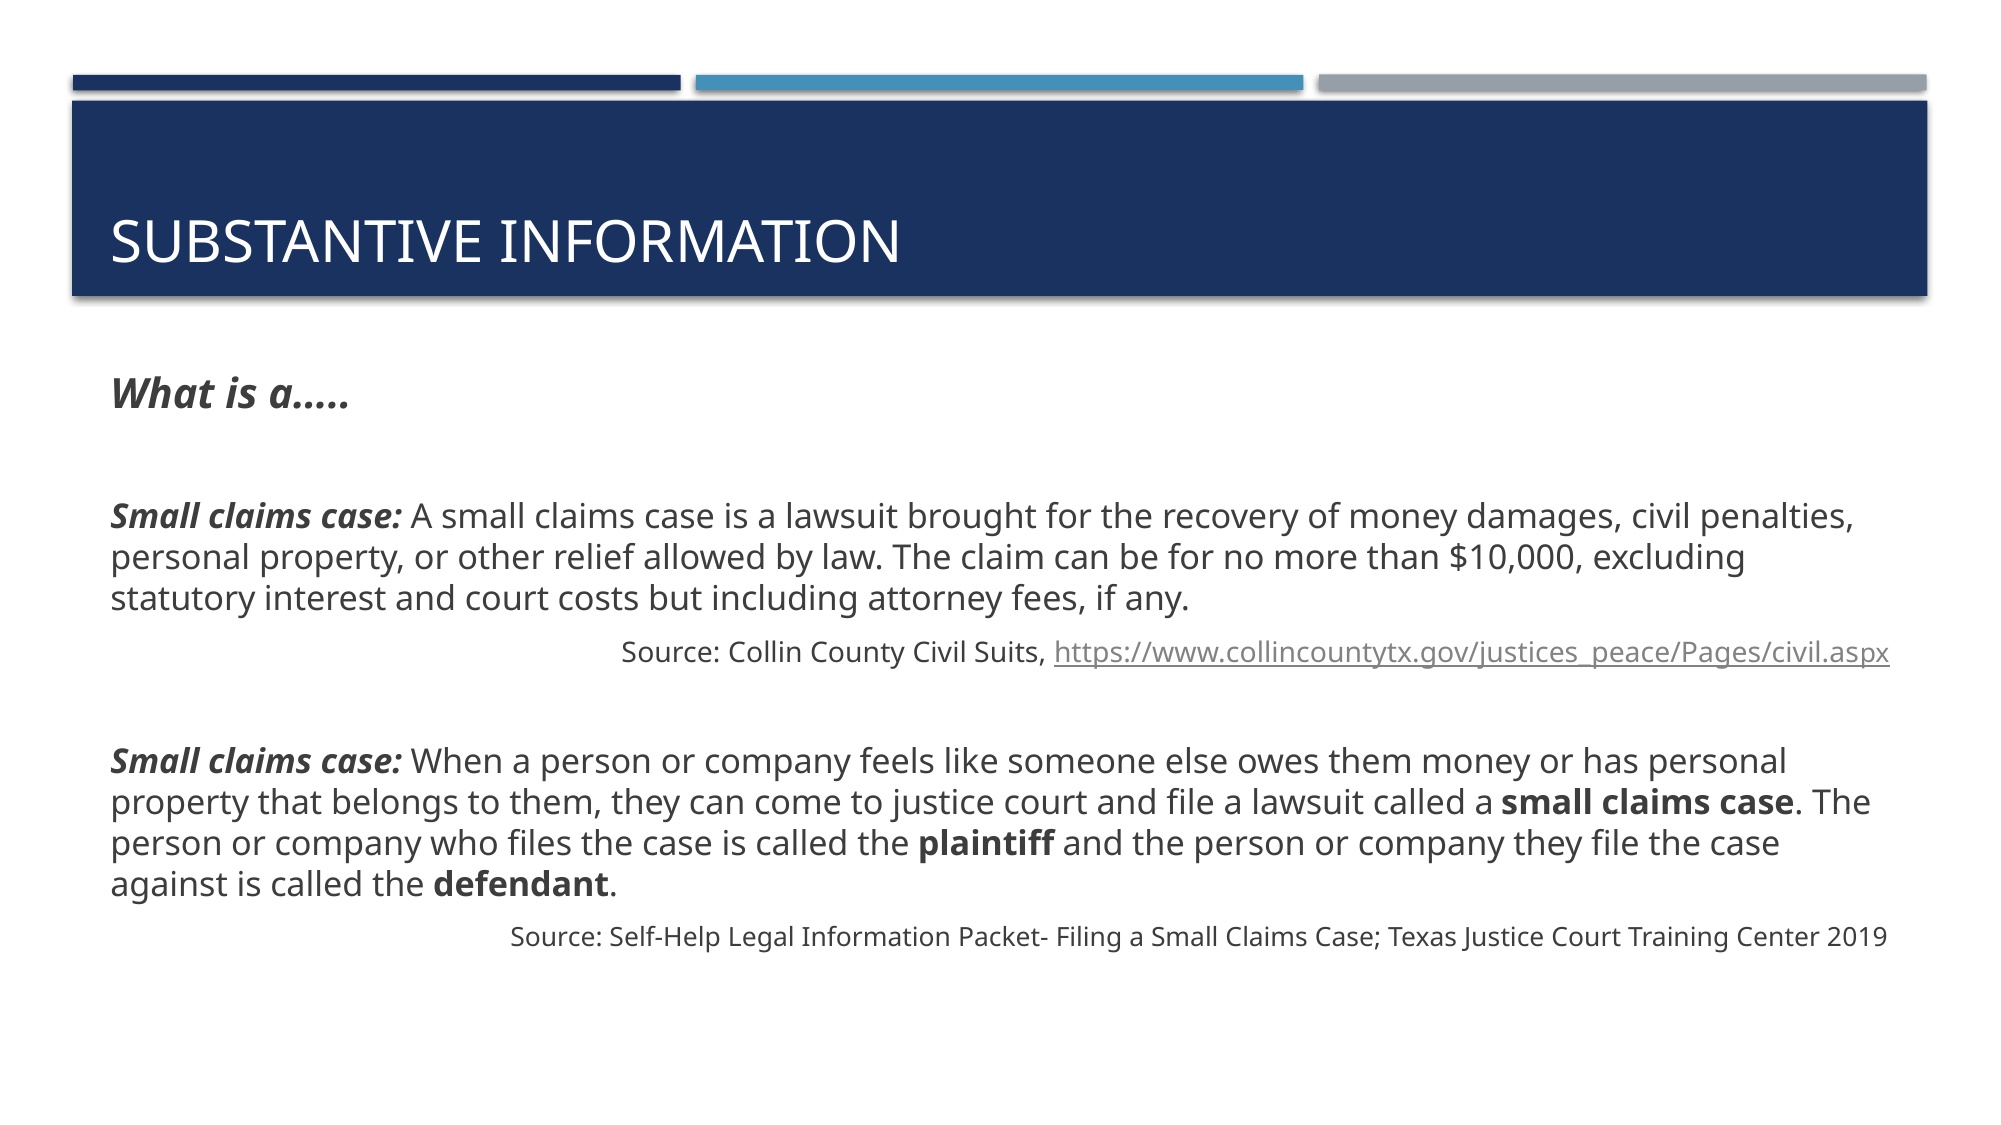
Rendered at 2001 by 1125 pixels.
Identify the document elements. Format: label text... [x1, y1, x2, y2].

list What is a….. Small claims case: A small claims case is a lawsuit brought for the recovery of money damages, civil penalties, personal property, or other relief allowed by law. The claim can be for no more than $10,000, excluding statutory interest and court costs but including attorney fees, if any. Source: Collin County Civil Suits, https://www.collincountytx.gov/justices_peace/Pages/civil.aspx Small claims case: When a person or company feels like someone else owes them money or has personal property that belongs to them, they can come to justice court and file a lawsuit called a small claims case. The person or company who files the case is called the plaintiff and the person or company they file the case against is called the defendant. Source: Self-Help Legal Information Packet- Filing a Small Claims Case; Texas Justice Court Training Center 2019 [95, 357, 1905, 962]
title Substantive Information [95, 115, 1905, 282]
